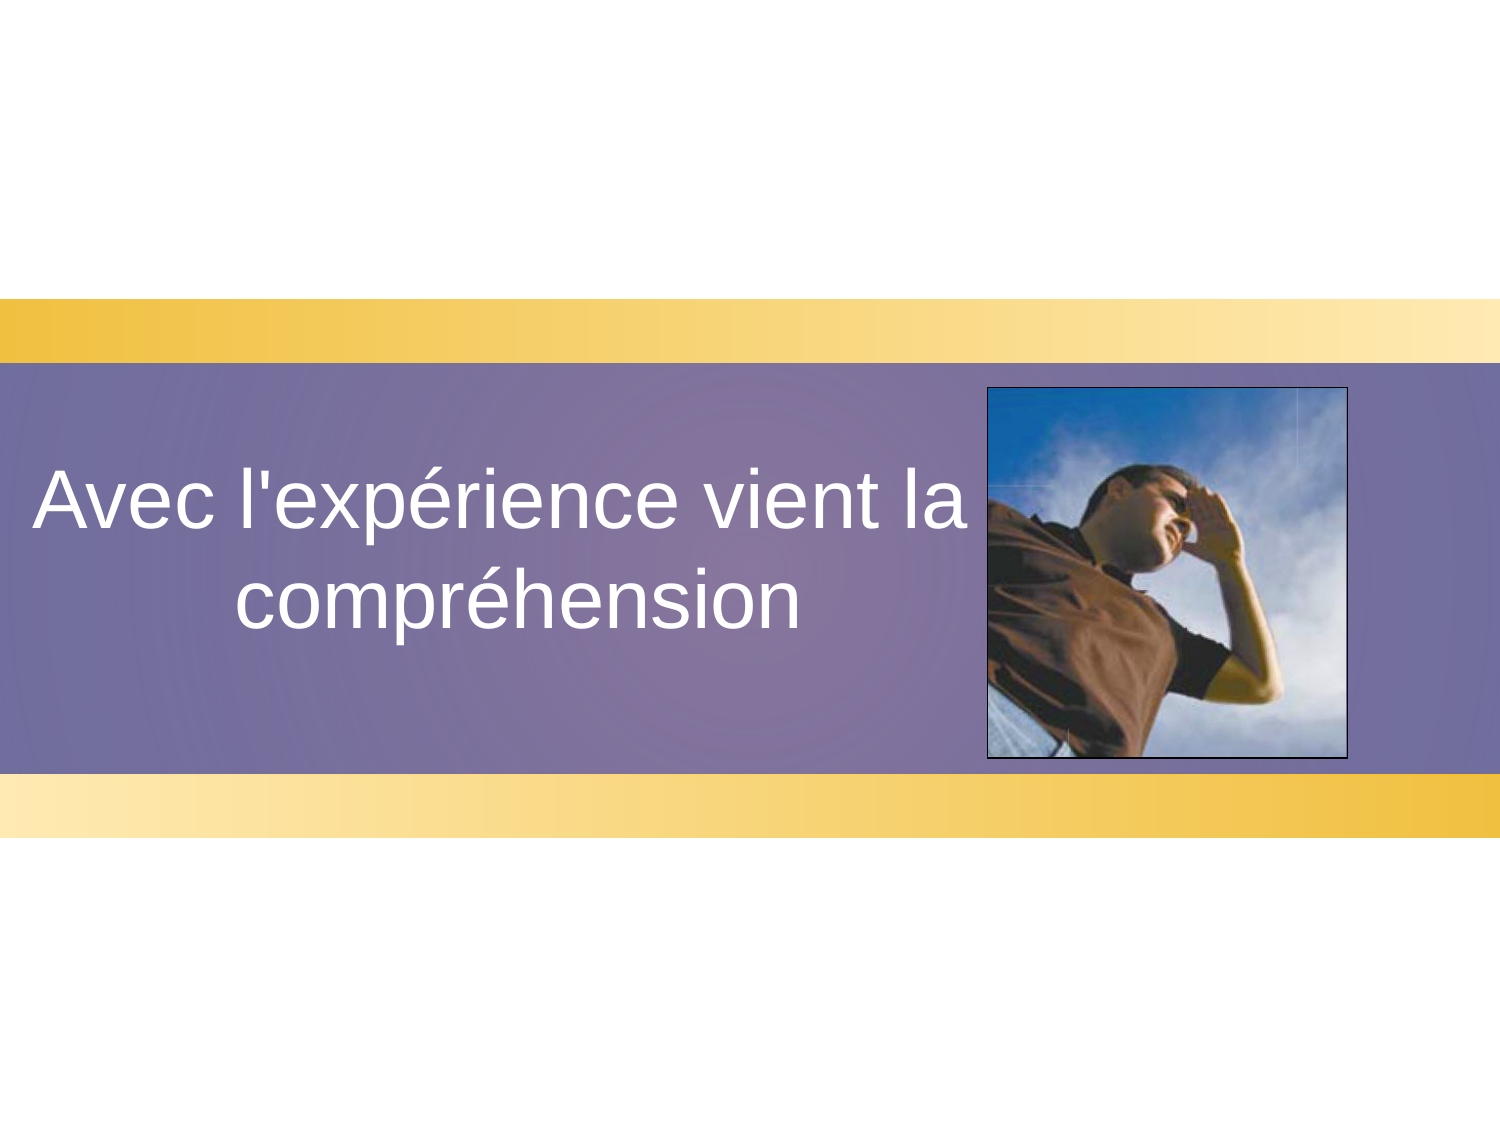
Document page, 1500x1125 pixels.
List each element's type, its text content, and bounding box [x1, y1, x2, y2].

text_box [987, 387, 1348, 759]
text_box [0, 838, 1500, 1125]
text_box Avec l'expérience vient la compréhension [0, 437, 982, 538]
text_box [0, 0, 1500, 299]
text_box [0, 299, 1500, 363]
text_box [0, 775, 1500, 838]
text_box [0, 363, 1500, 774]
